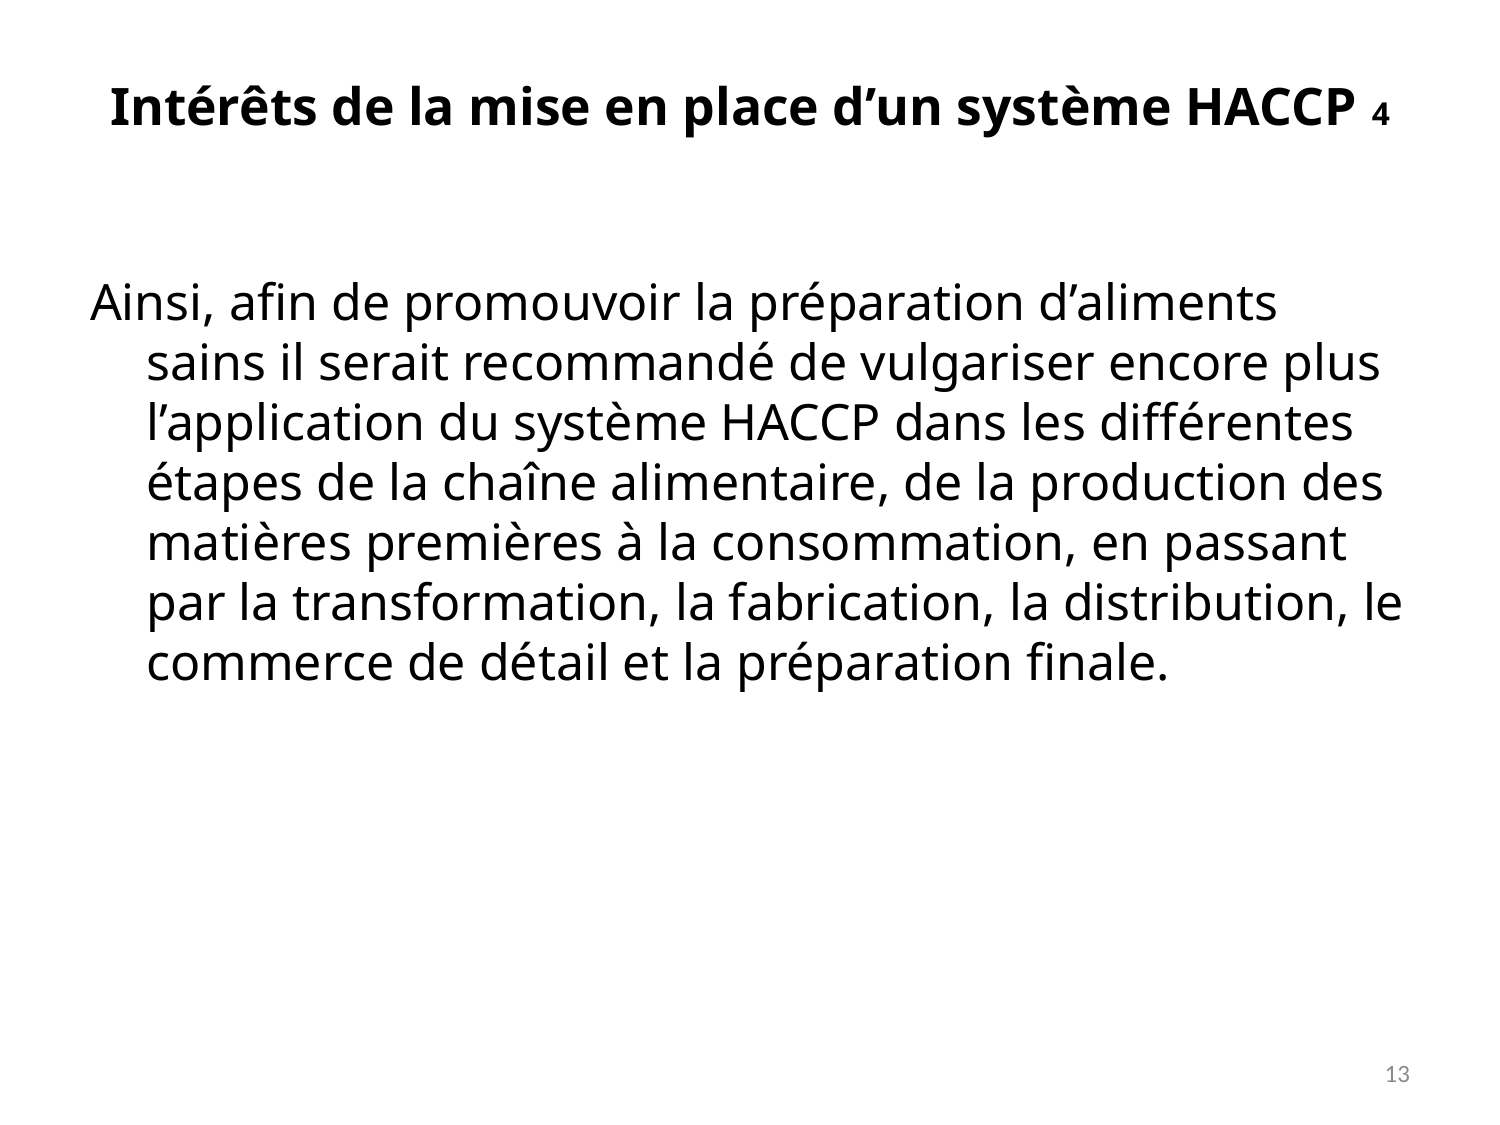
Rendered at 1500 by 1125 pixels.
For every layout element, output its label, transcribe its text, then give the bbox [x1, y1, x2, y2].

slide_number 13 [1074, 1042, 1425, 1103]
title Intérêts de la mise en place d’un système HACCP 4 [75, 45, 1425, 233]
list Ainsi, afin de promouvoir la préparation d’aliments sains il serait recommandé de vulgariser encore plus l’application du système HACCP dans les différentes étapes de la chaîne alimentaire, de la production des matières premières à la consommation, en passant par la transformation, la fabrication, la distribution, le commerce de détail et la préparation finale. [75, 262, 1425, 1005]
